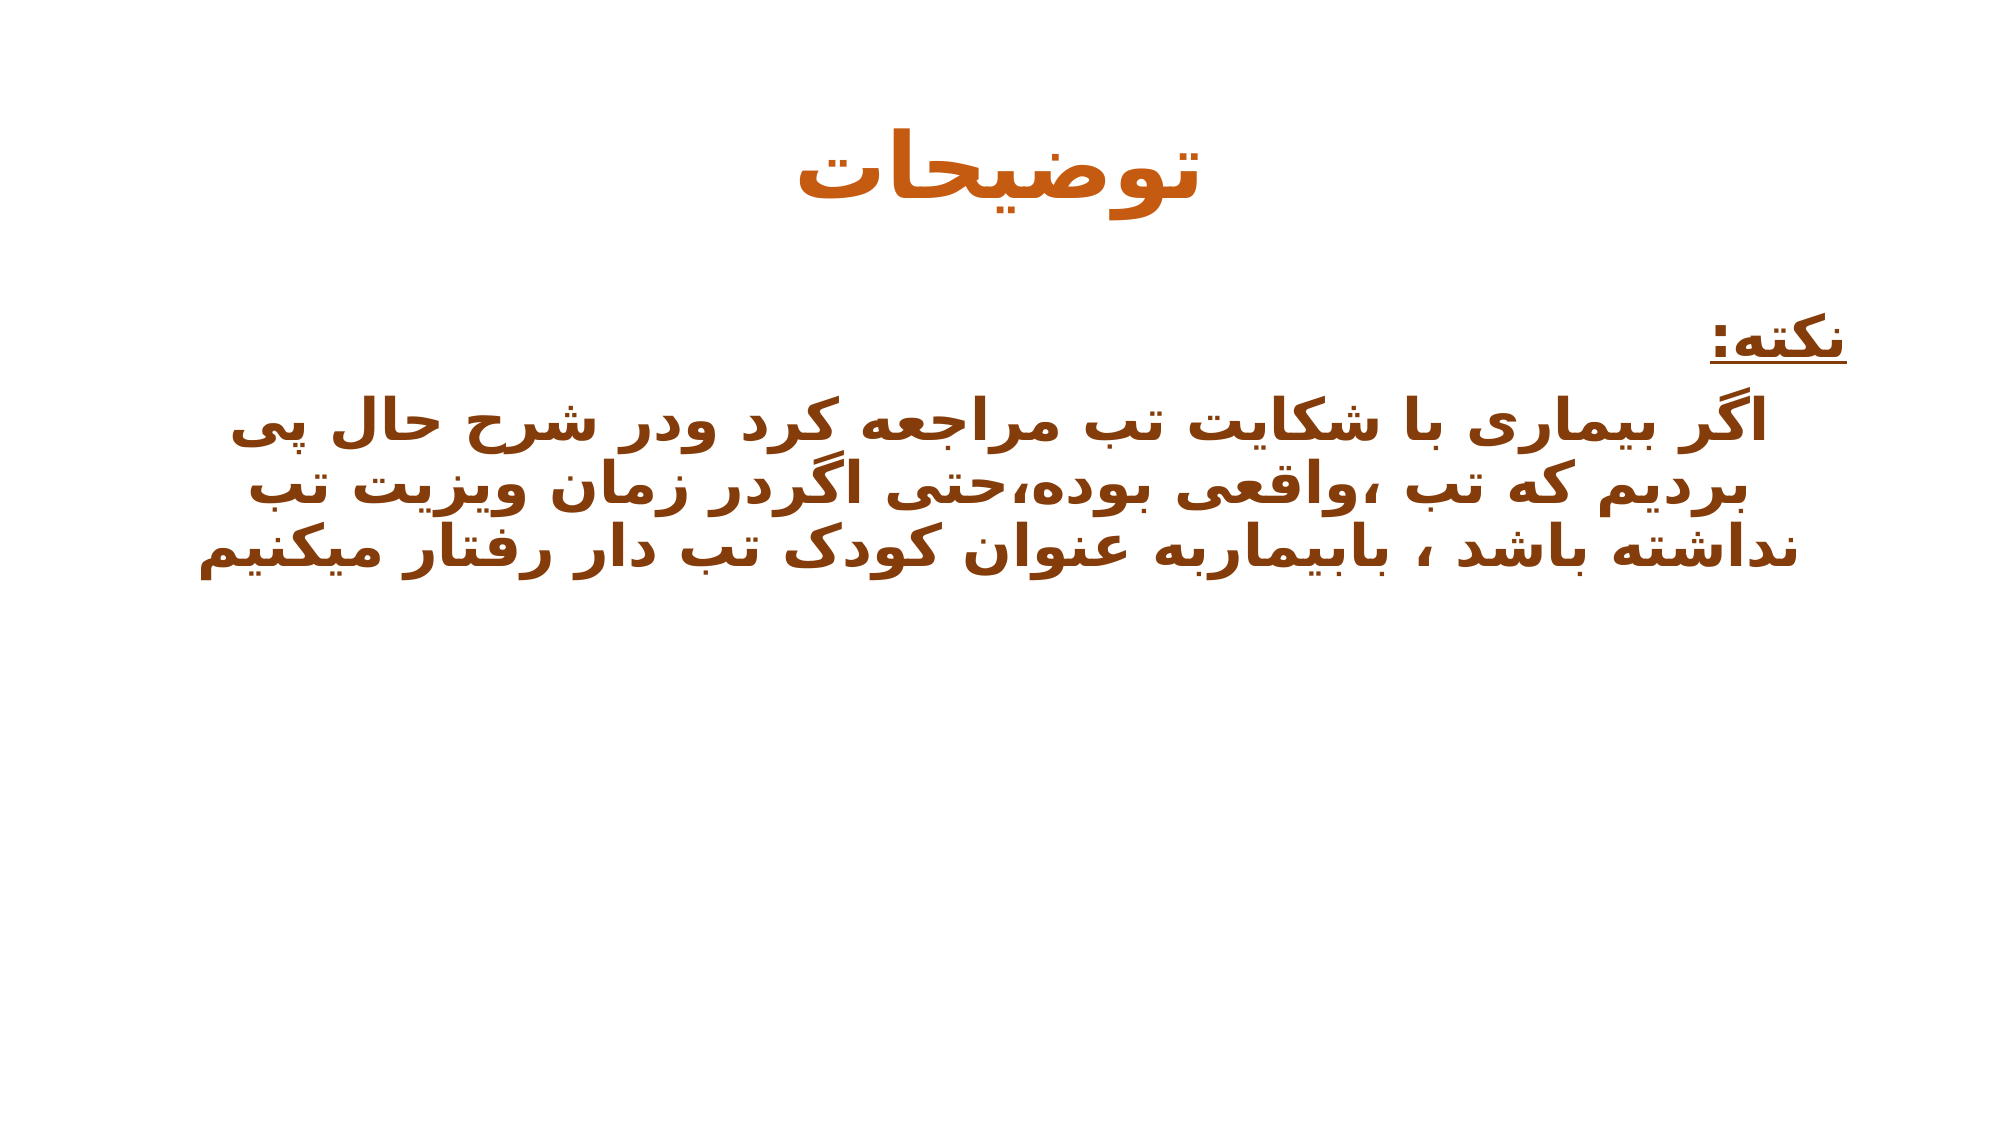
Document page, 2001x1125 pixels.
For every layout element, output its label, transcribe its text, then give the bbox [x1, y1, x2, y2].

title توضیحات [137, 59, 1863, 278]
list نکته: اگر بیماری با شکایت تب مراجعه کرد ودر شرح حال پی بردیم که تب ،واقعی بوده،حتی اگردر زمان ویزیت تب نداشته باشد ، بابیماربه عنوان کودک تب دار رفتار میکنیم [137, 299, 1863, 1014]
